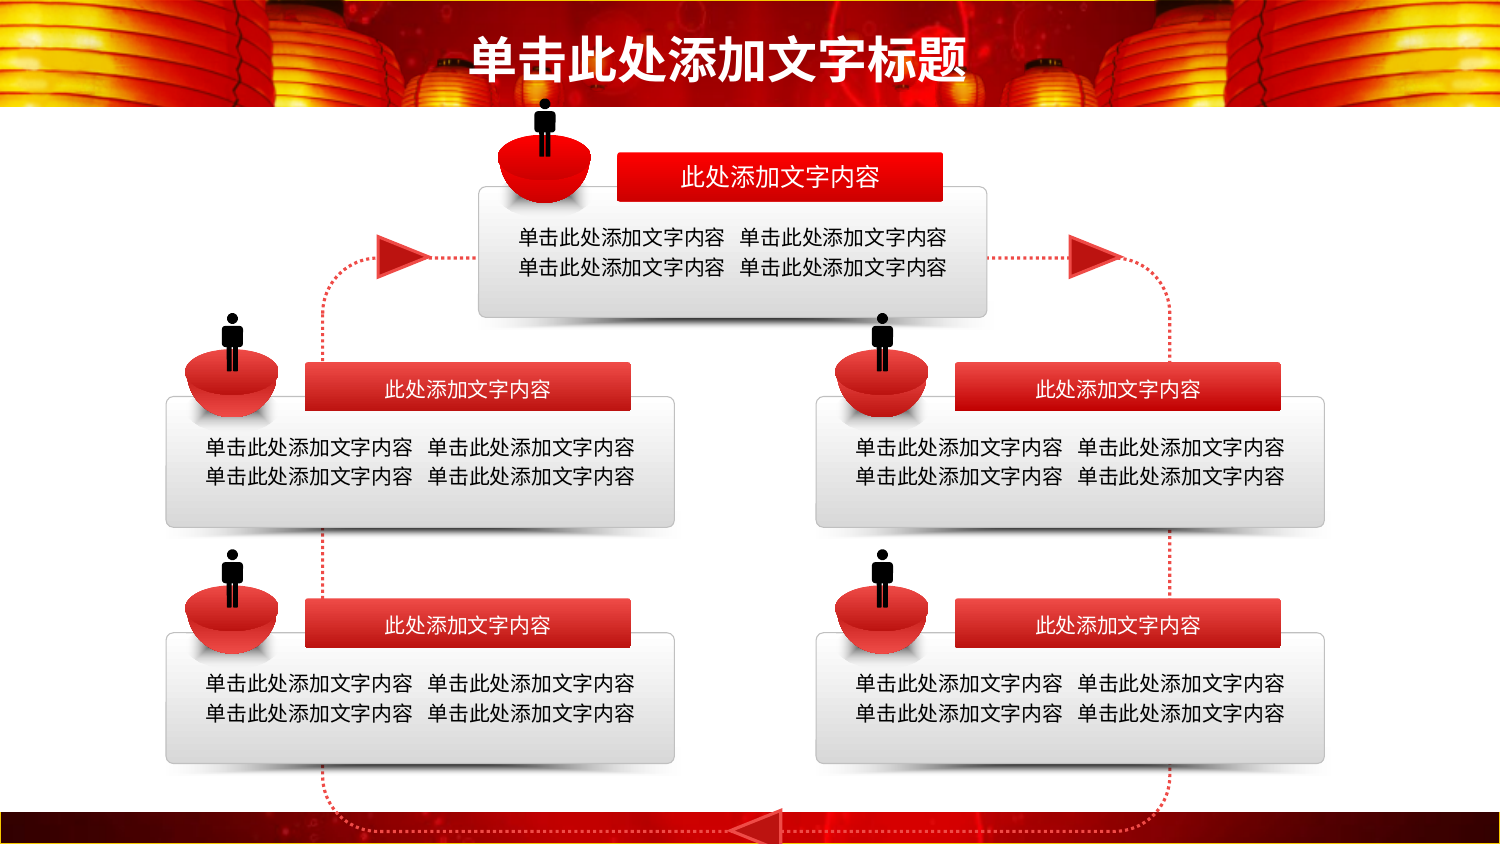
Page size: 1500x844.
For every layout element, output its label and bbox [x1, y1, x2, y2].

text_box [835, 549, 929, 669]
picture [1, 812, 322, 843]
picture [0, 0, 1500, 107]
text_box [812, 598, 1334, 776]
text_box [474, 152, 997, 330]
text_box [497, 98, 592, 218]
text_box [162, 362, 684, 539]
text_box [835, 312, 929, 433]
title [103, 44, 1397, 208]
text_box [162, 598, 684, 776]
text_box [185, 549, 279, 669]
text_box [185, 312, 279, 433]
text_box [322, 236, 1170, 844]
picture [1170, 812, 1499, 843]
text_box [812, 362, 1334, 539]
